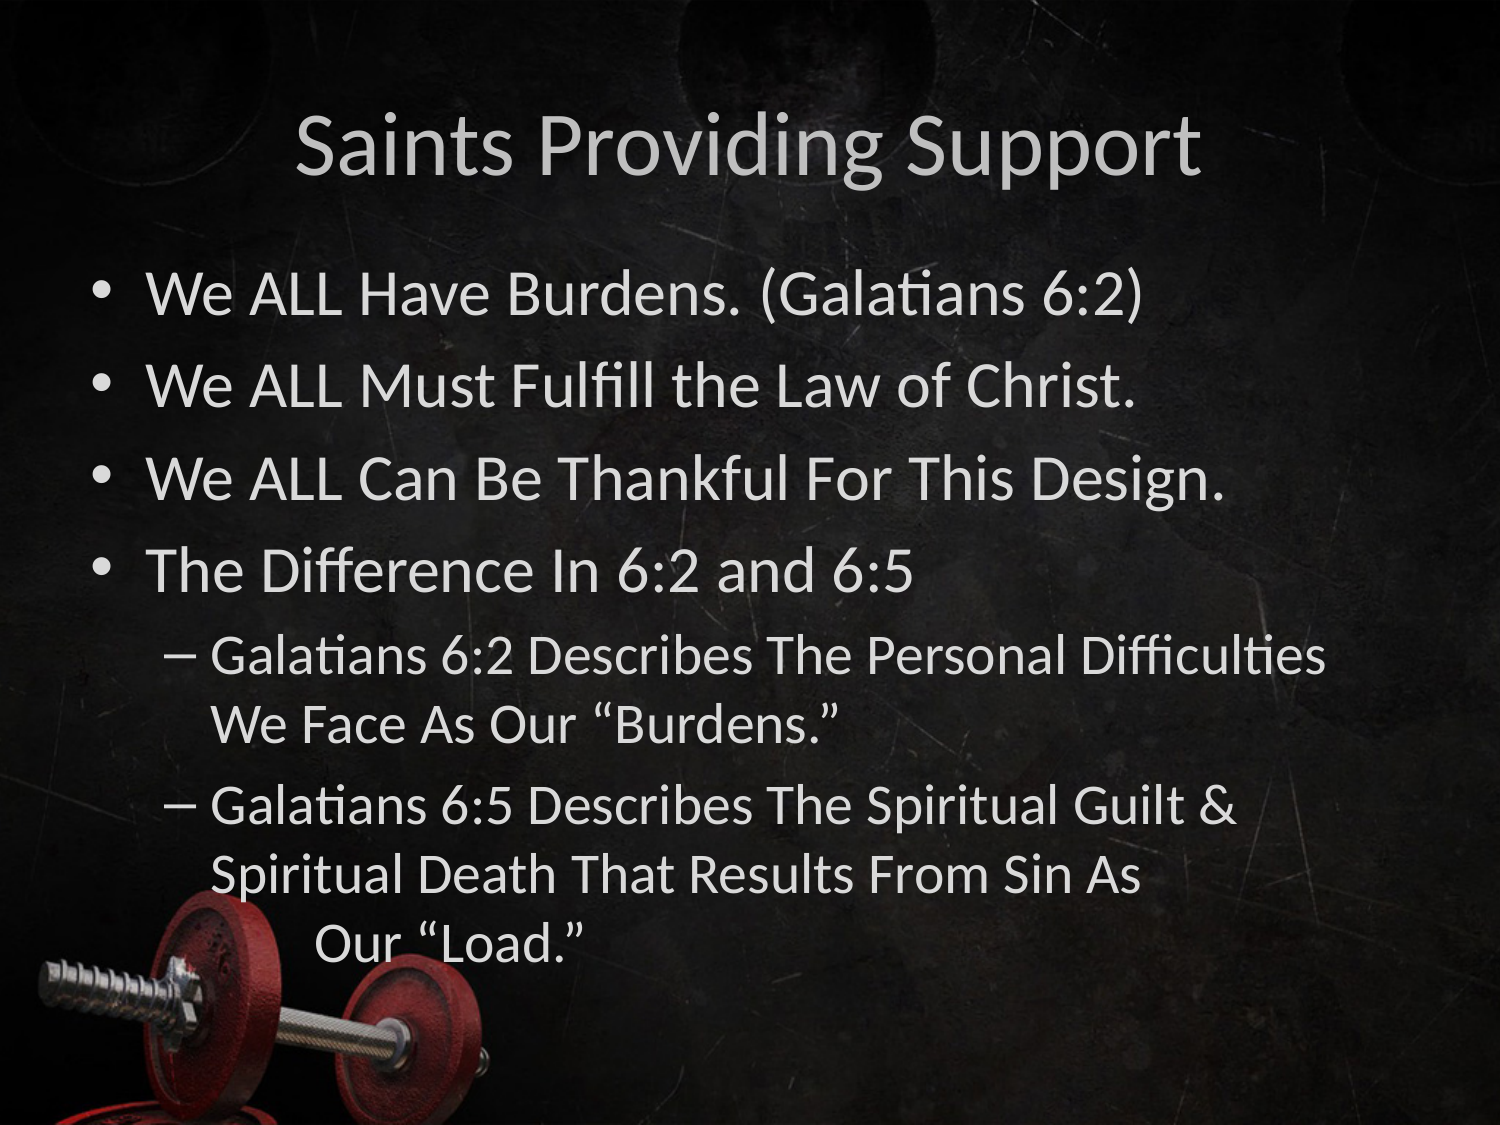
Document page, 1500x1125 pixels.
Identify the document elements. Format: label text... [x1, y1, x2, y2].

title Saints Providing Support [75, 45, 1425, 233]
picture [0, 0, 1500, 1125]
list We ALL Have Burdens. (Galatians 6:2) We ALL Must Fulfill the Law of Christ. We ALL Can Be Thankful For This Design. The Difference In 6:2 and 6:5 Galatians 6:2 Describes The Personal Difficulties We Face As Our “Burdens.” Galatians 6:5 Describes The Spiritual Guilt & Spiritual Death That Results From Sin As Our “Load.” [75, 241, 1425, 985]
